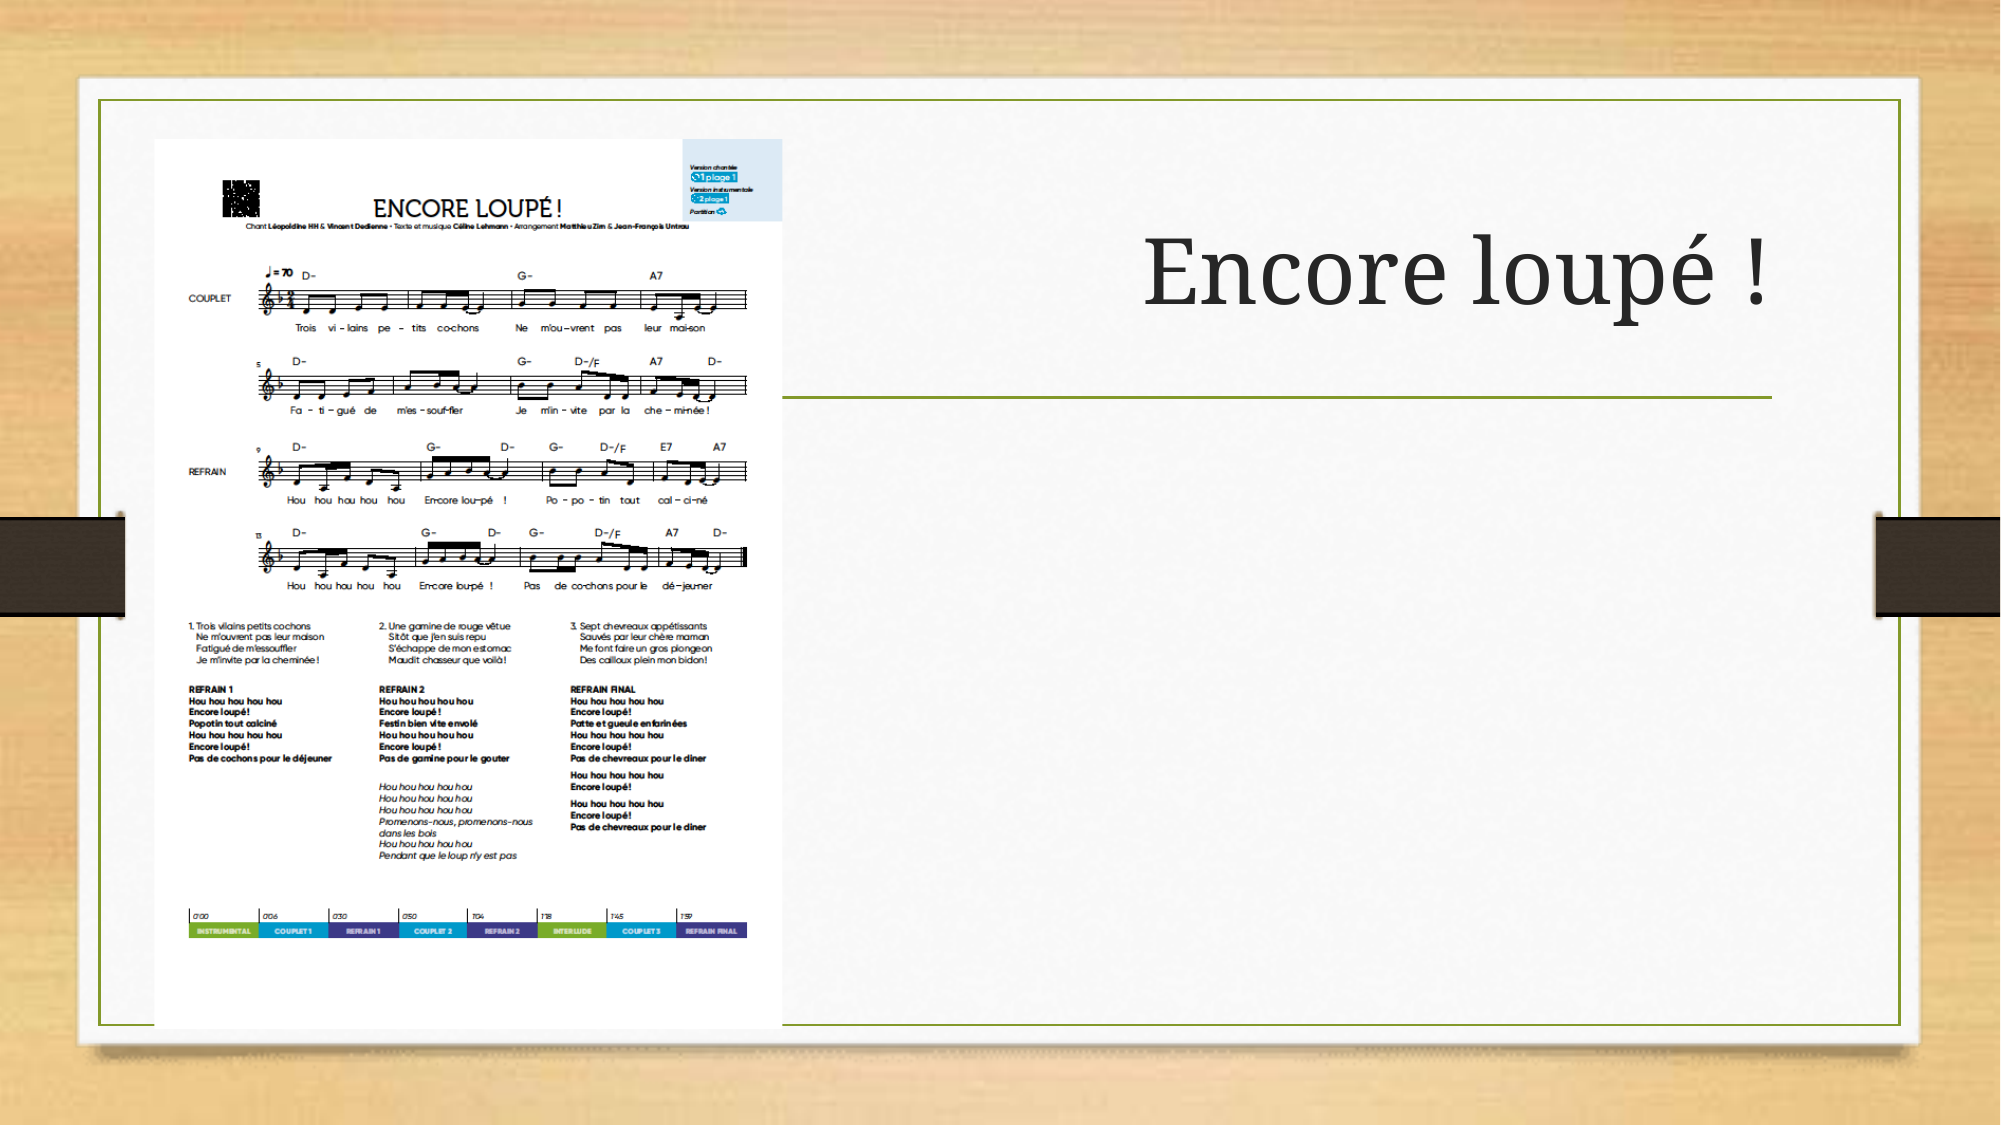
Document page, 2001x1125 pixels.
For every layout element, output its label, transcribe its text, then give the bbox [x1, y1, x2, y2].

title Encore loupé ! [783, 161, 1788, 375]
picture [0, 0, 2001, 1125]
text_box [153, 139, 783, 1029]
